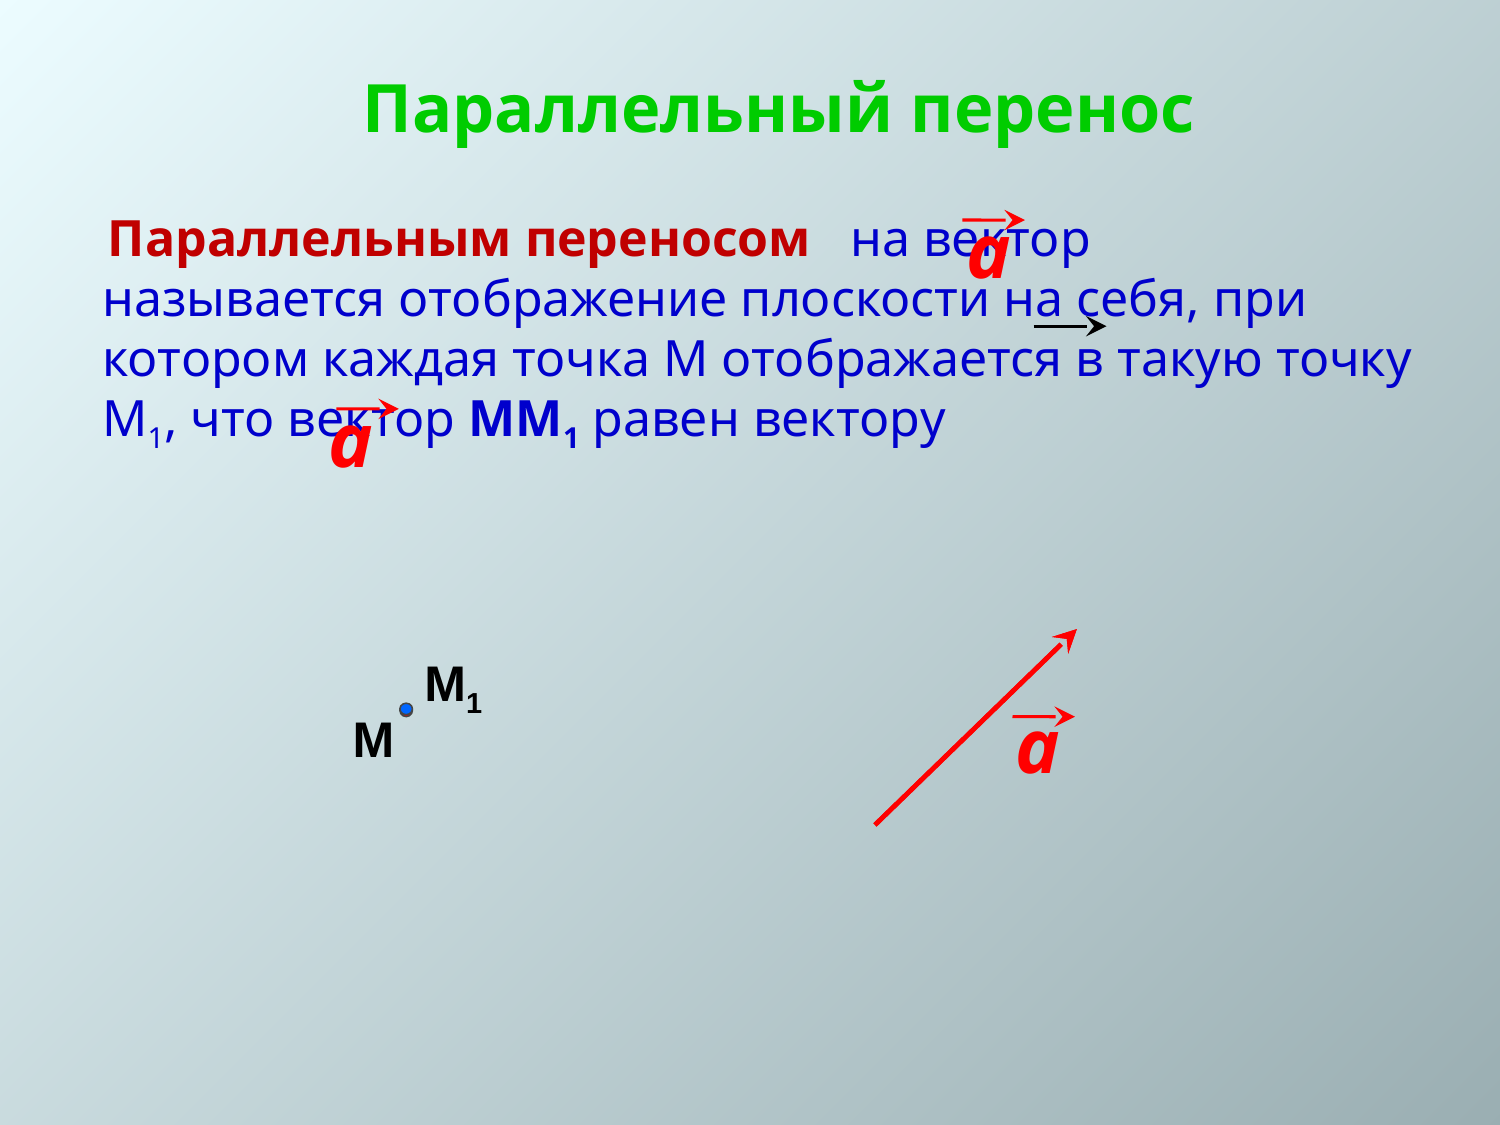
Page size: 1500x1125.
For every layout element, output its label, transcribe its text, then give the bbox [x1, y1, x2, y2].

text_box М [337, 699, 410, 775]
text_box [1012, 629, 1077, 691]
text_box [399, 643, 499, 719]
text_box Параллельный перенос [105, 58, 1453, 154]
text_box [987, 691, 1088, 798]
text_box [58, 196, 1434, 491]
